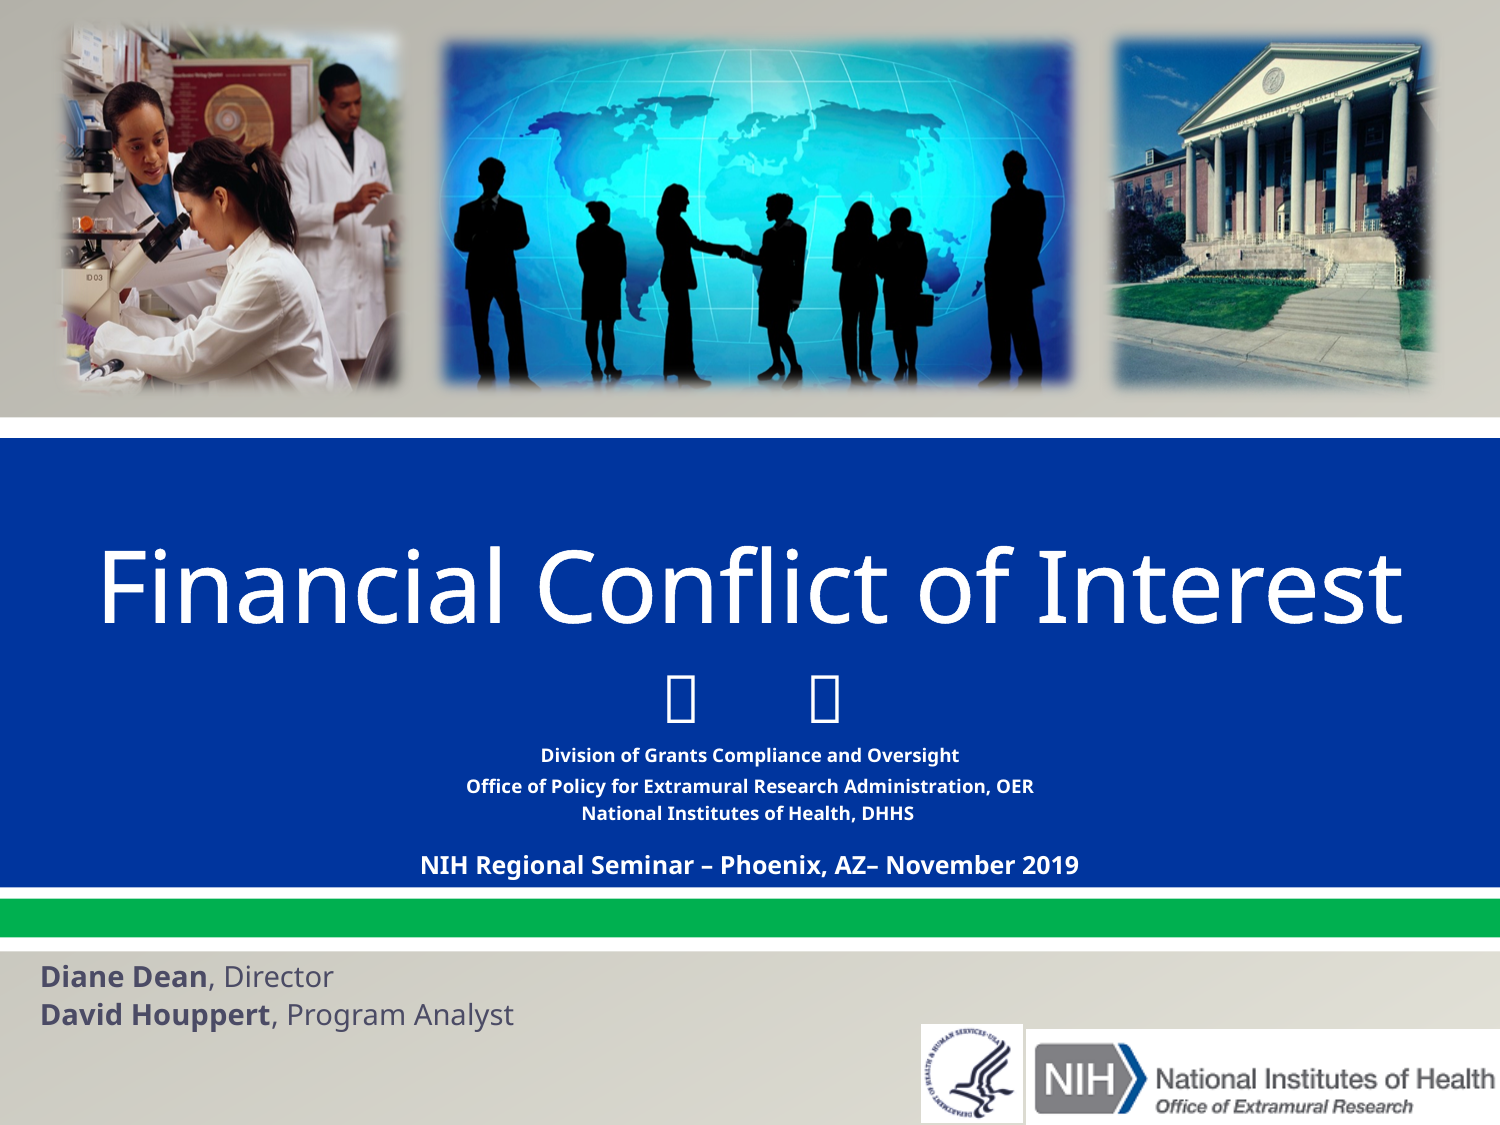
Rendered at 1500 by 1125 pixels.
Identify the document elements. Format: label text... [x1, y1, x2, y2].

picture [50, 0, 1458, 417]
title Financial Conflict of Interest [37, 437, 1463, 650]
list Division of Grants Compliance and Oversight Office of Policy for Extramural Research Administration, OER National Institutes of Health, DHHS NIH Regional Seminar – Phoenix, AZ– November 2019 [93, 712, 1407, 888]
picture [920, 1024, 1024, 1123]
picture [1026, 1028, 1500, 1125]
text_box Diane Dean, Director David Houppert, Program Analyst [24, 955, 1025, 1077]
